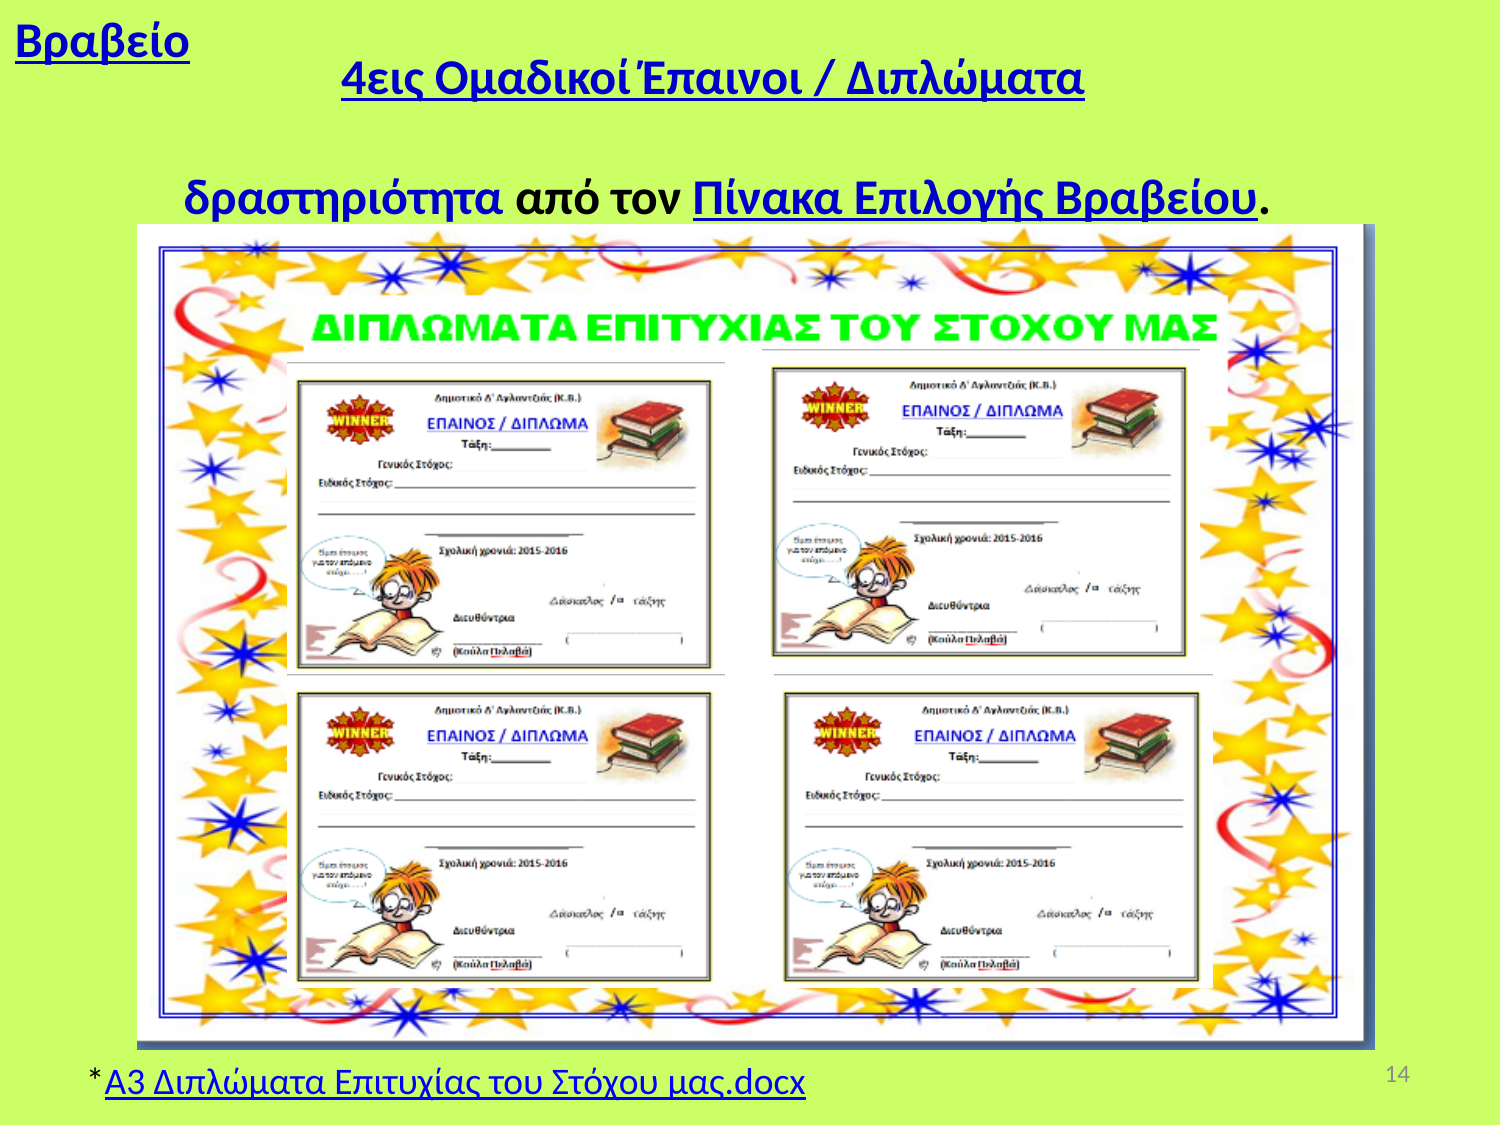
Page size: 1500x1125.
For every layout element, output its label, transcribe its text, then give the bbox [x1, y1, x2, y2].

text_box Βραβείο [0, 0, 300, 75]
picture [137, 224, 1376, 1051]
text_box *Α3 Διπλώματα Επιτυχίας του Στόχου μας.docx [62, 1049, 913, 1110]
text_box 4εις Ομαδικοί Έπαινοι / Διπλώματα δραστηριότητα από τον Πίνακα Επιλογής Βραβείου. [112, 37, 1475, 233]
slide_number 14 [1074, 1042, 1425, 1103]
